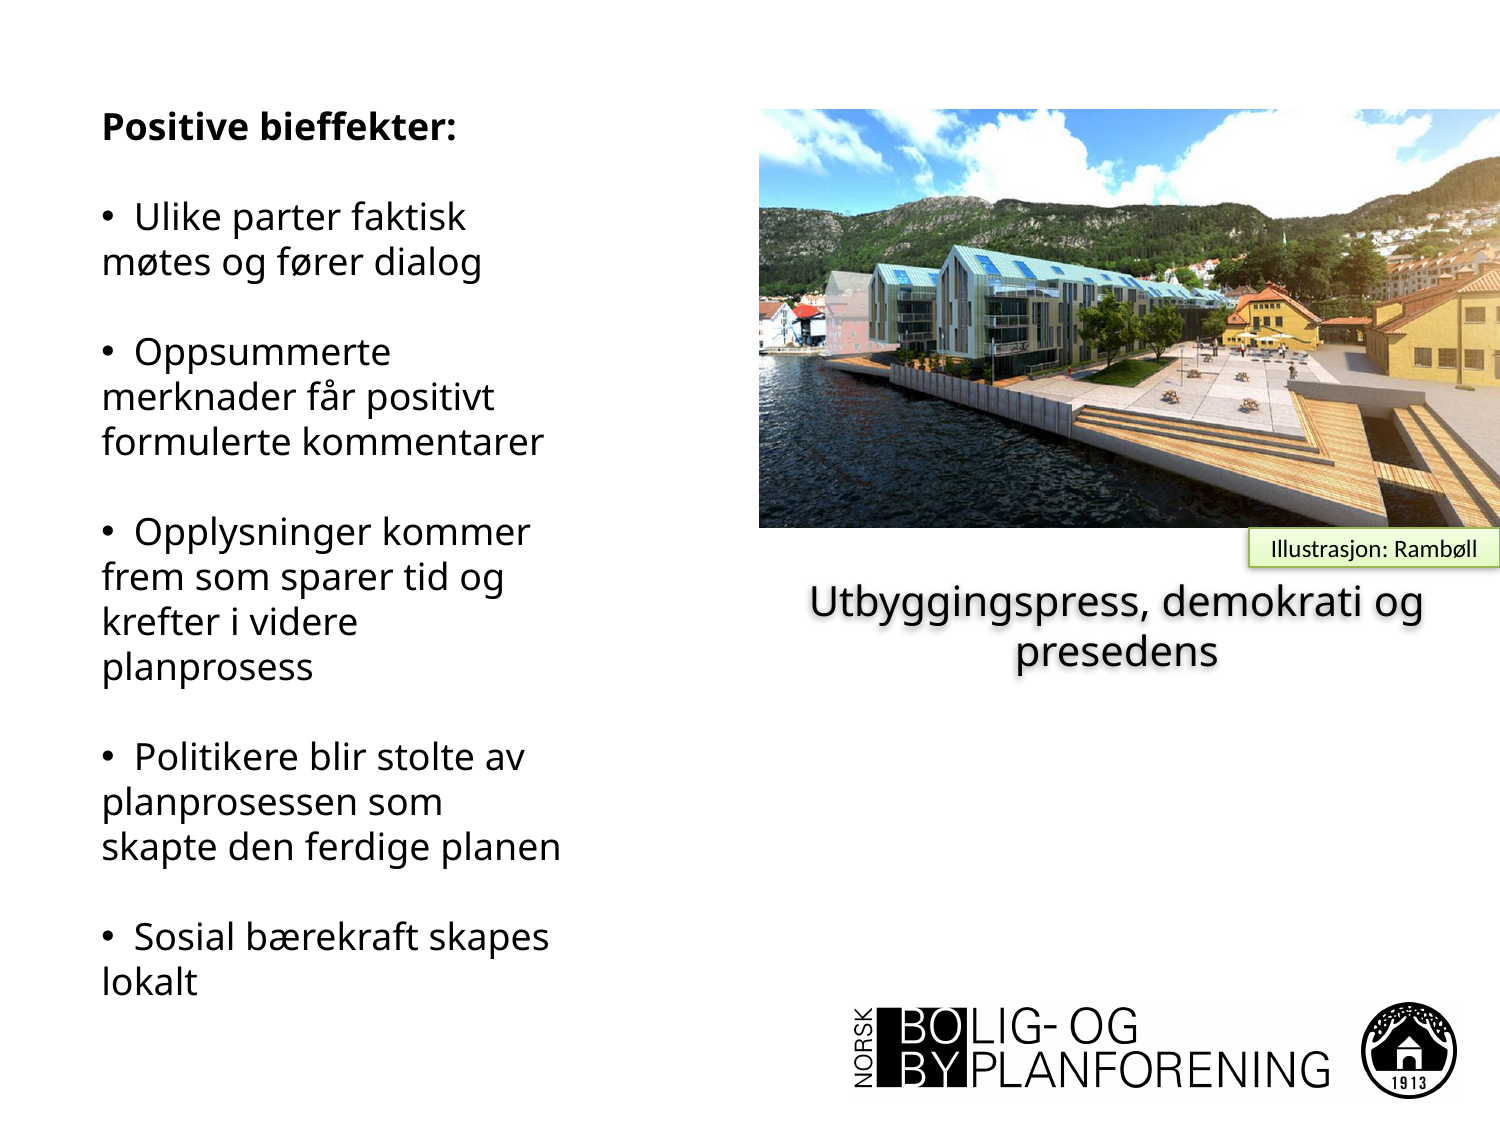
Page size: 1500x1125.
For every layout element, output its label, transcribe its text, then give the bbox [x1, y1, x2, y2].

text_box Illustrasjon: Rambøll [1248, 535, 1500, 568]
picture [758, 109, 1500, 529]
text_box Positive bieffekter: Ulike parter faktisk møtes og fører dialog Oppsummerte merknader får positivt formulerte kommentarer Opplysninger kommer frem som sparer tid og krefter i videre planprosess Politikere blir stolte av planprosessen som skapte den ferdige planen Sosial bærekraft skapes lokalt [86, 95, 585, 1125]
picture [854, 1002, 1457, 1099]
text_box Utbyggingspress, demokrati og presedens [724, 571, 1500, 679]
title [112, 14, 1388, 181]
